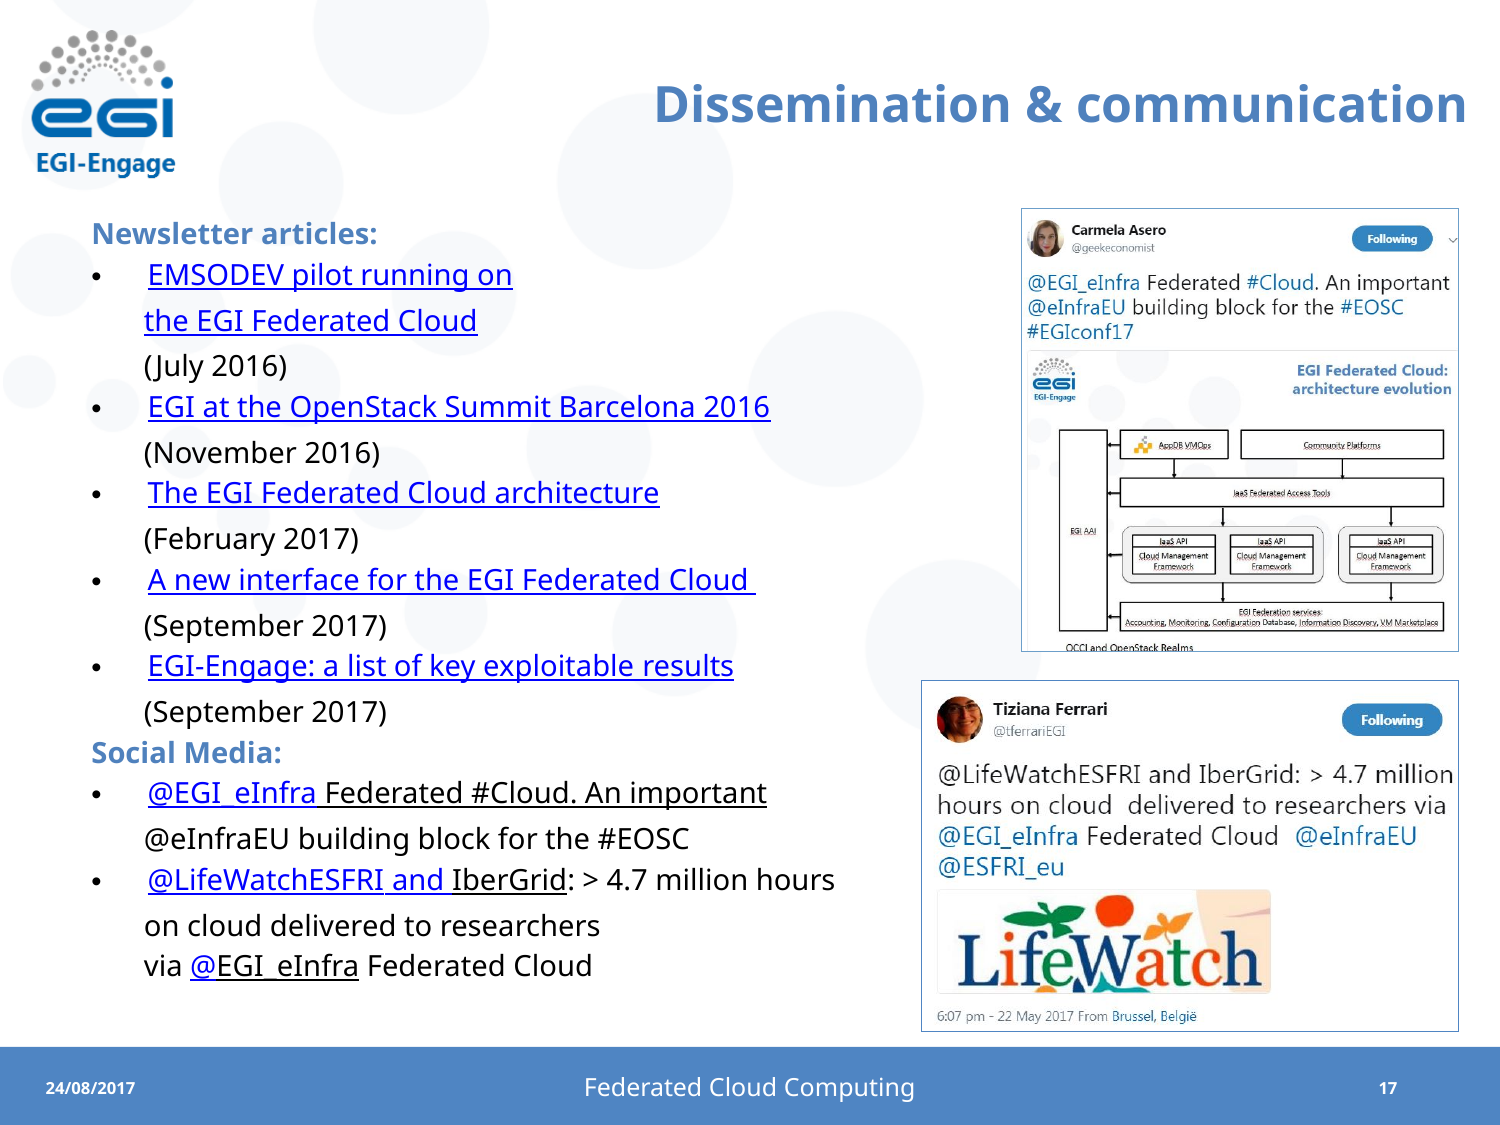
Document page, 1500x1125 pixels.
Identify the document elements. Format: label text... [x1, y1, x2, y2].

picture [3, 0, 1459, 772]
footer Federated Cloud Computing [194, 1058, 1306, 1119]
text_box Dissemination & communication [278, 33, 1484, 173]
picture [921, 680, 1459, 1033]
list Newsletter articles: EMSODEV pilot running on the EGI Federated Cloud (July 2016) EGI at the OpenStack Summit Barcelona 2016 (November 2016) The EGI Federated Cloud architecture (February 2017) A new interface for the EGI Federated Cloud (September 2017) EGI-Engage: a list of key exploitable results (September 2017) Social Media: @EGI_eInfra Federated #Cloud. An important @eInfraEU building block for the #EOSC @LifeWatchESFRI and IberGrid: > 4.7 million hours on cloud delivered to researchers via @EGI_eInfra Federated Cloud [76, 208, 1482, 1047]
